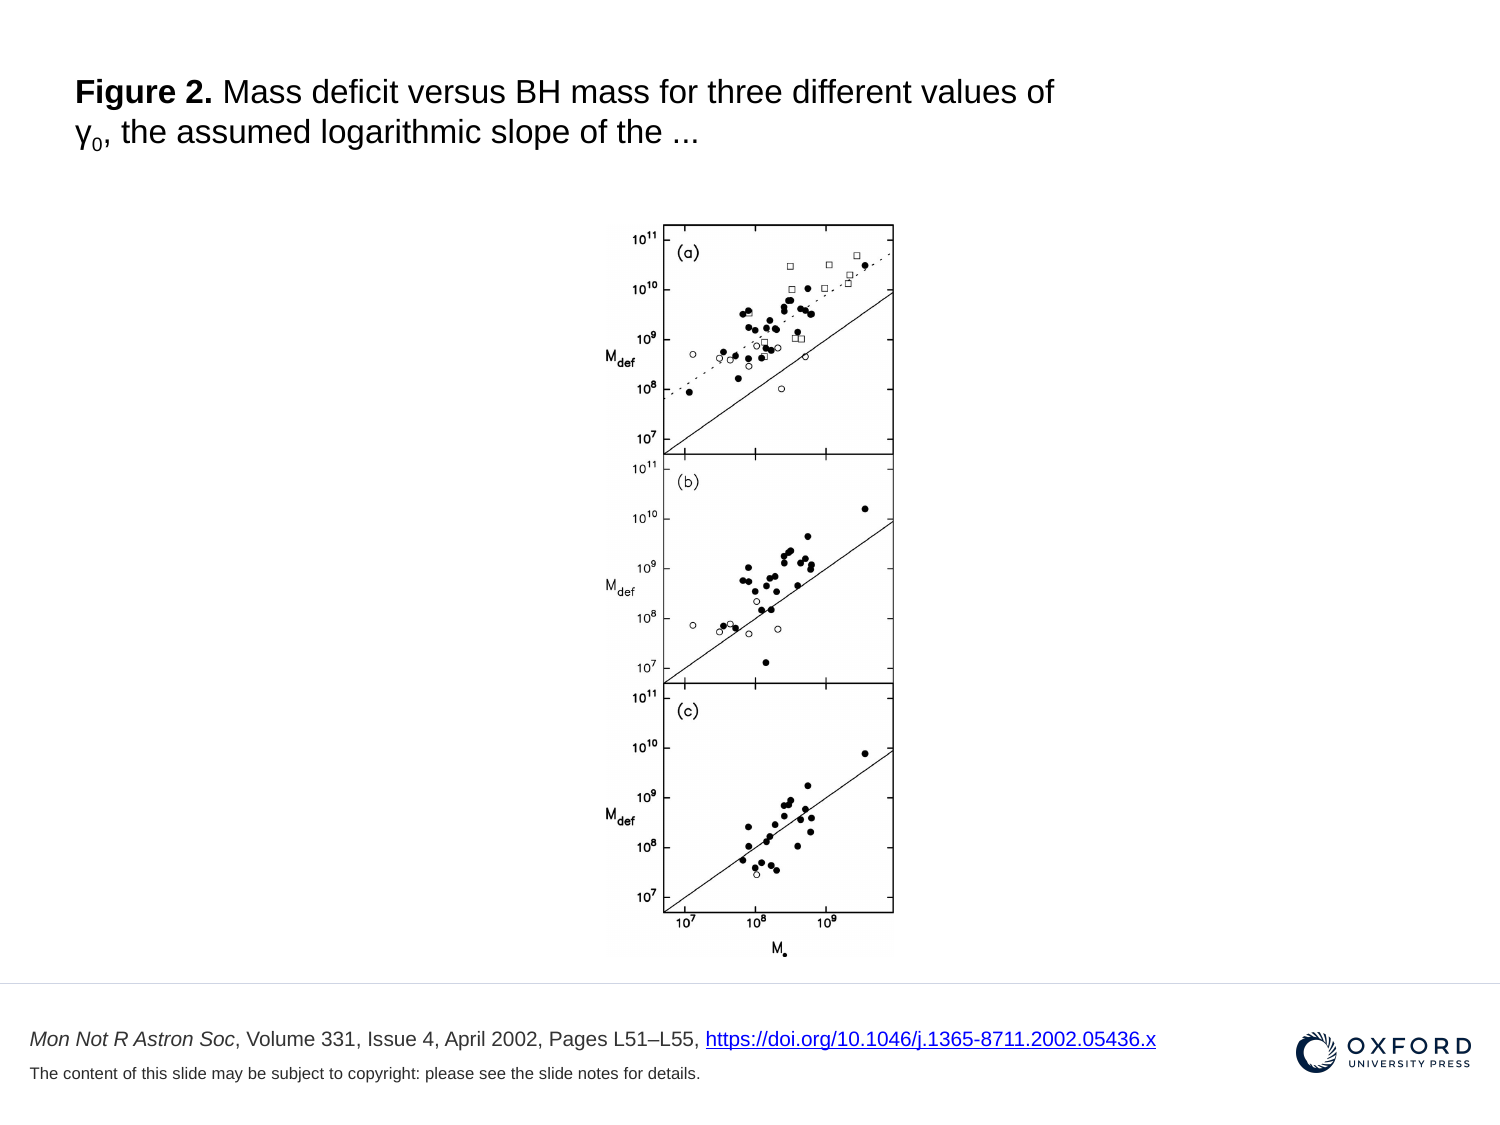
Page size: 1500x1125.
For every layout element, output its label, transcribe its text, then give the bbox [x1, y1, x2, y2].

title Figure 2. Mass deficit versus BH mass for three different values of γ0, the assumed logarithmic slope of the ... [75, 69, 1078, 171]
picture [606, 224, 894, 957]
footer Mon Not R Astron Soc, Volume 331, Issue 4, April 2002, Pages L51–L55, https://doi.org/10.1046/j.1365-8711.2002.05436.x The content of this slide may be subject to copyright: please see the slide notes for details. [0, 983, 1260, 1125]
picture [1296, 1032, 1471, 1073]
